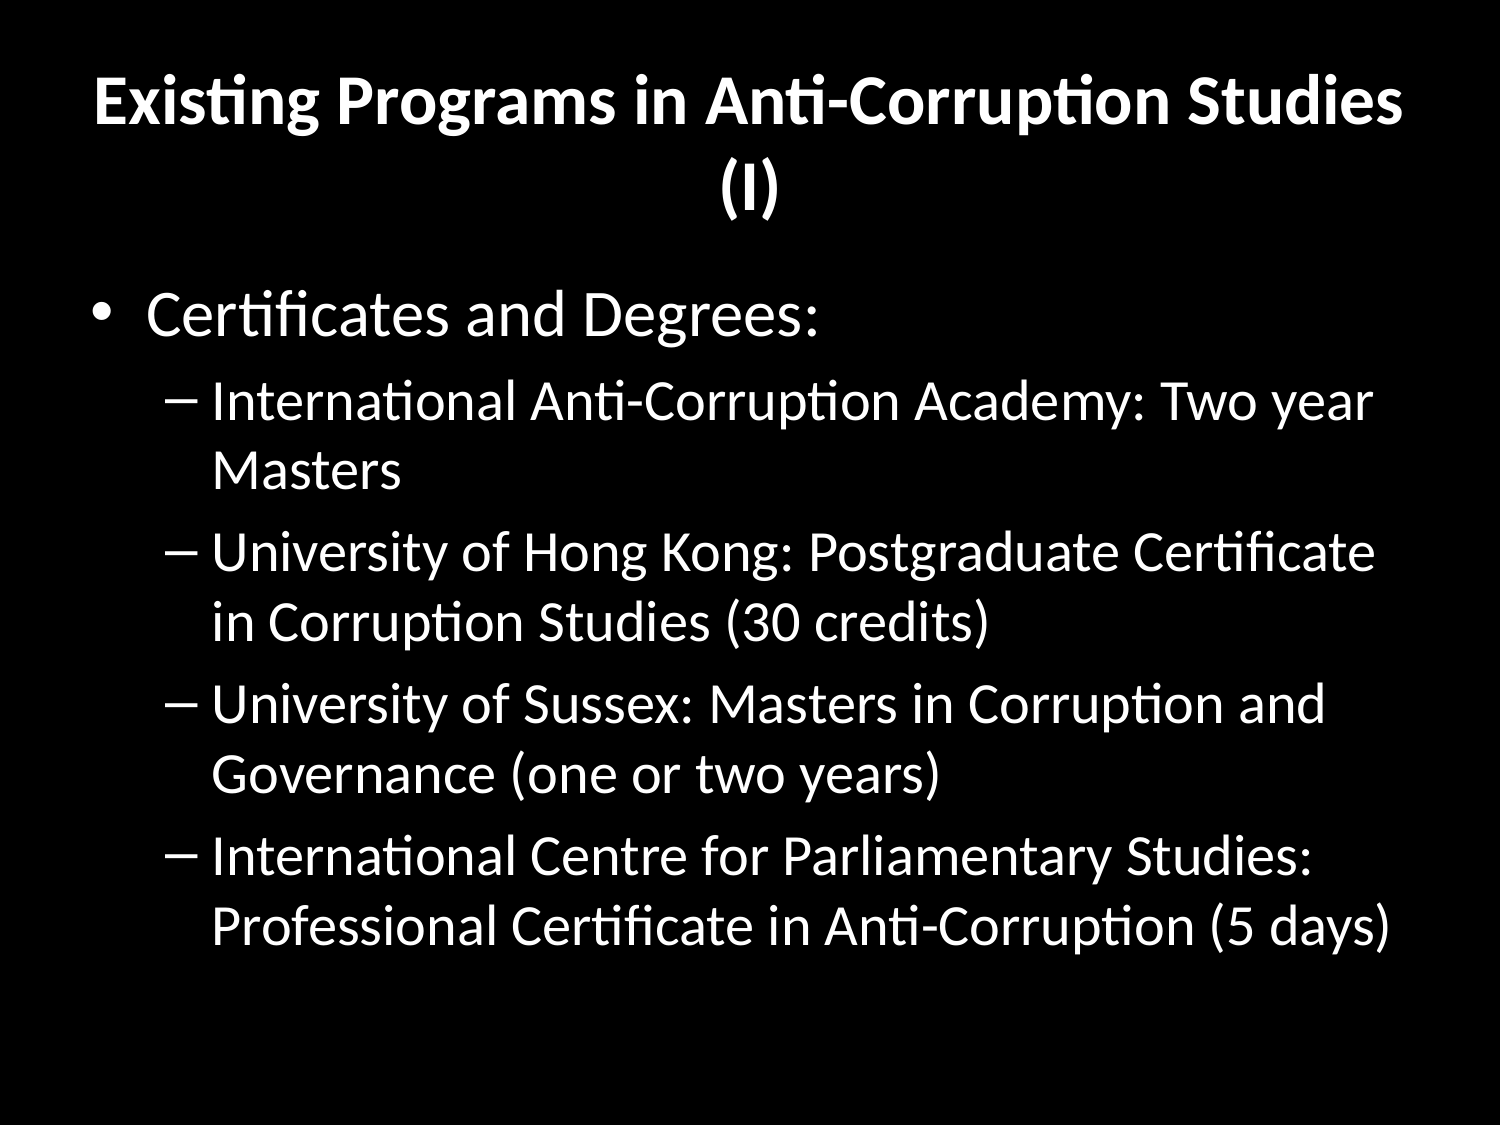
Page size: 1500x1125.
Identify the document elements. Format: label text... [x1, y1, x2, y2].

list Certificates and Degrees: International Anti-Corruption Academy: Two year Masters University of Hong Kong: Postgraduate Certificate in Corruption Studies (30 credits) University of Sussex: Masters in Corruption and Governance (one or two years) International Centre for Parliamentary Studies: Professional Certificate in Anti-Corruption (5 days) [75, 262, 1425, 1005]
title Existing Programs in Anti-Corruption Studies (I) [75, 45, 1425, 233]
